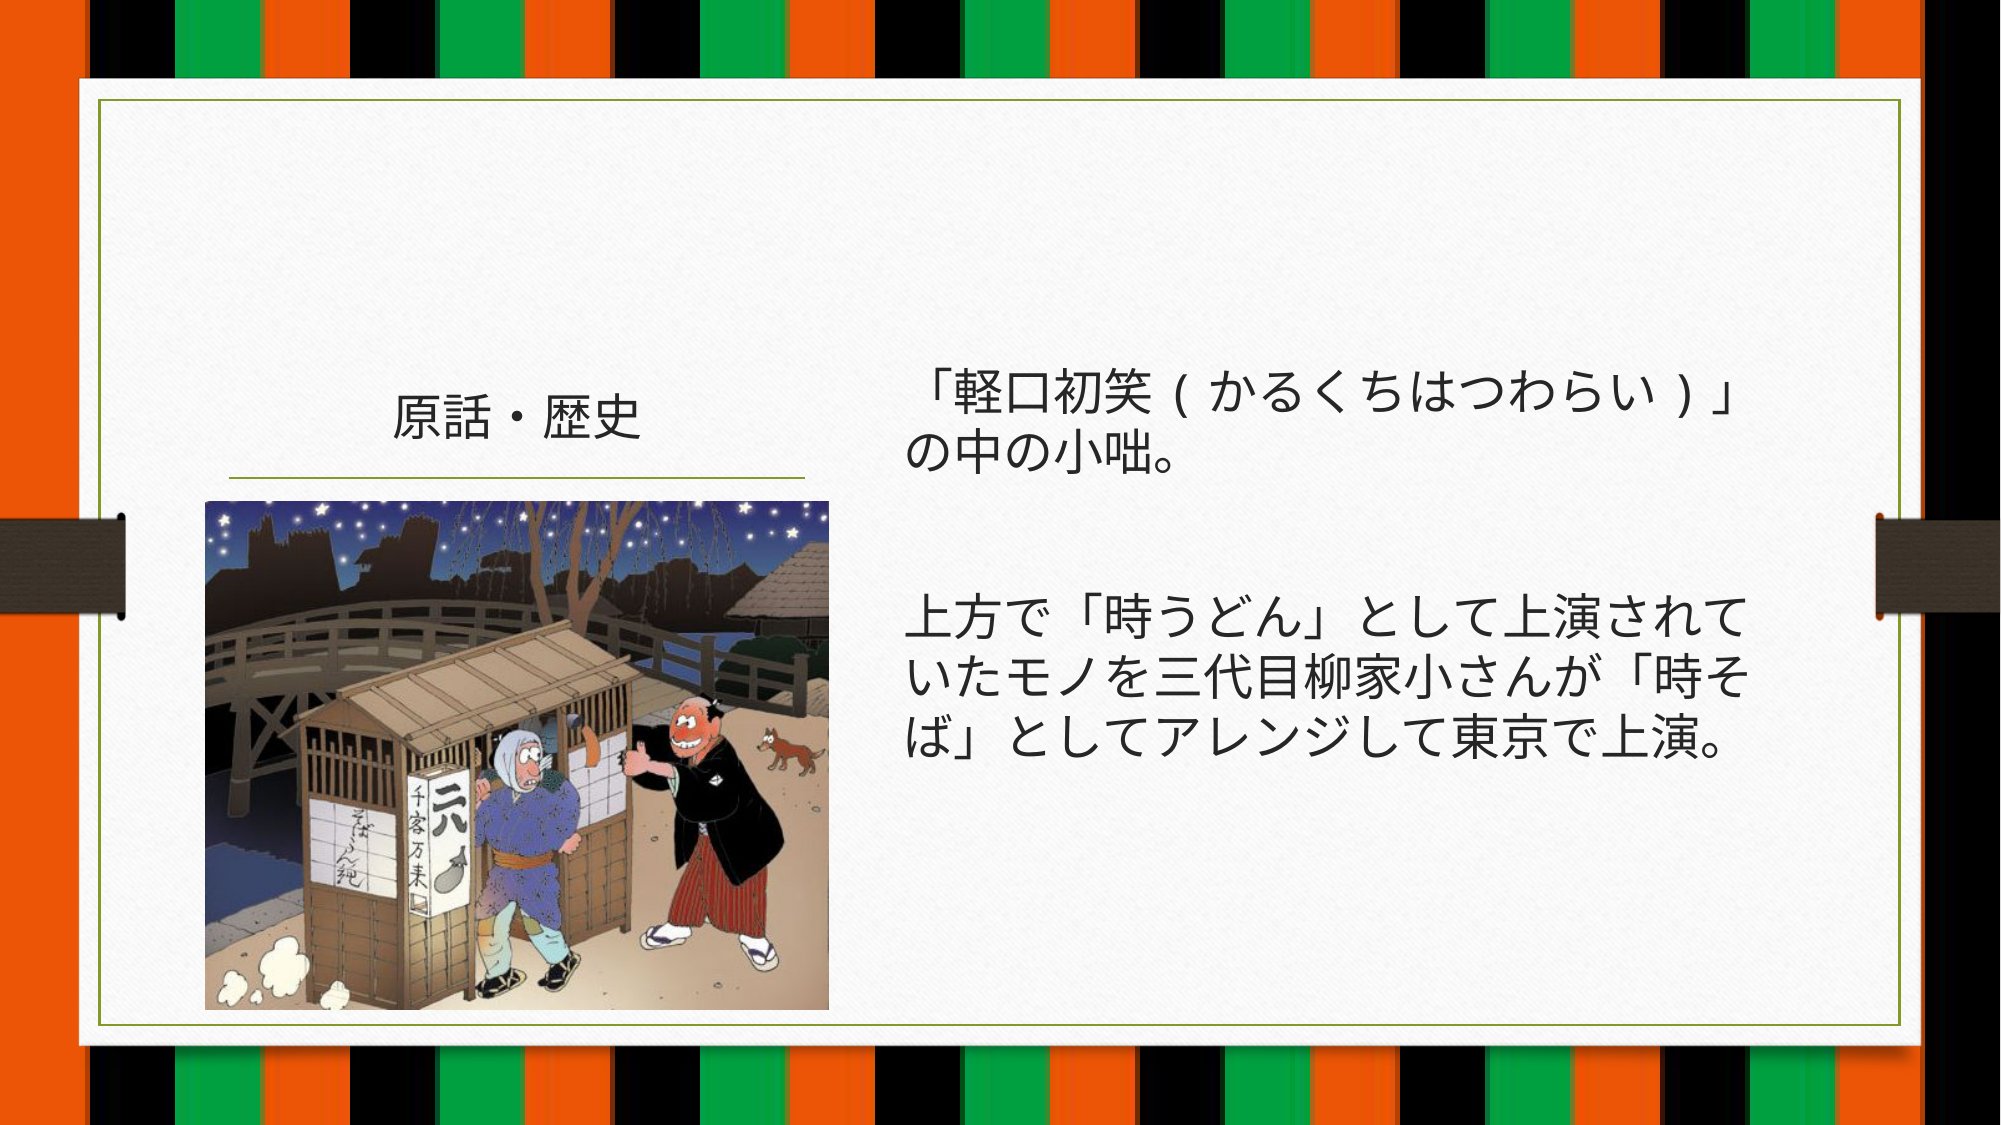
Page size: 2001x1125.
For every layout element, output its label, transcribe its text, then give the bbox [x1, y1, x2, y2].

picture [0, 0, 2001, 1125]
title 原話・歴史 [211, 227, 823, 454]
list 「軽口初笑(かるくちはつわらい)」の中の小咄。 上方で「時うどん」として上演されていたモノを三代目柳家小さんが「時そば」としてアレンジして東京で上演。 [888, 160, 1787, 965]
